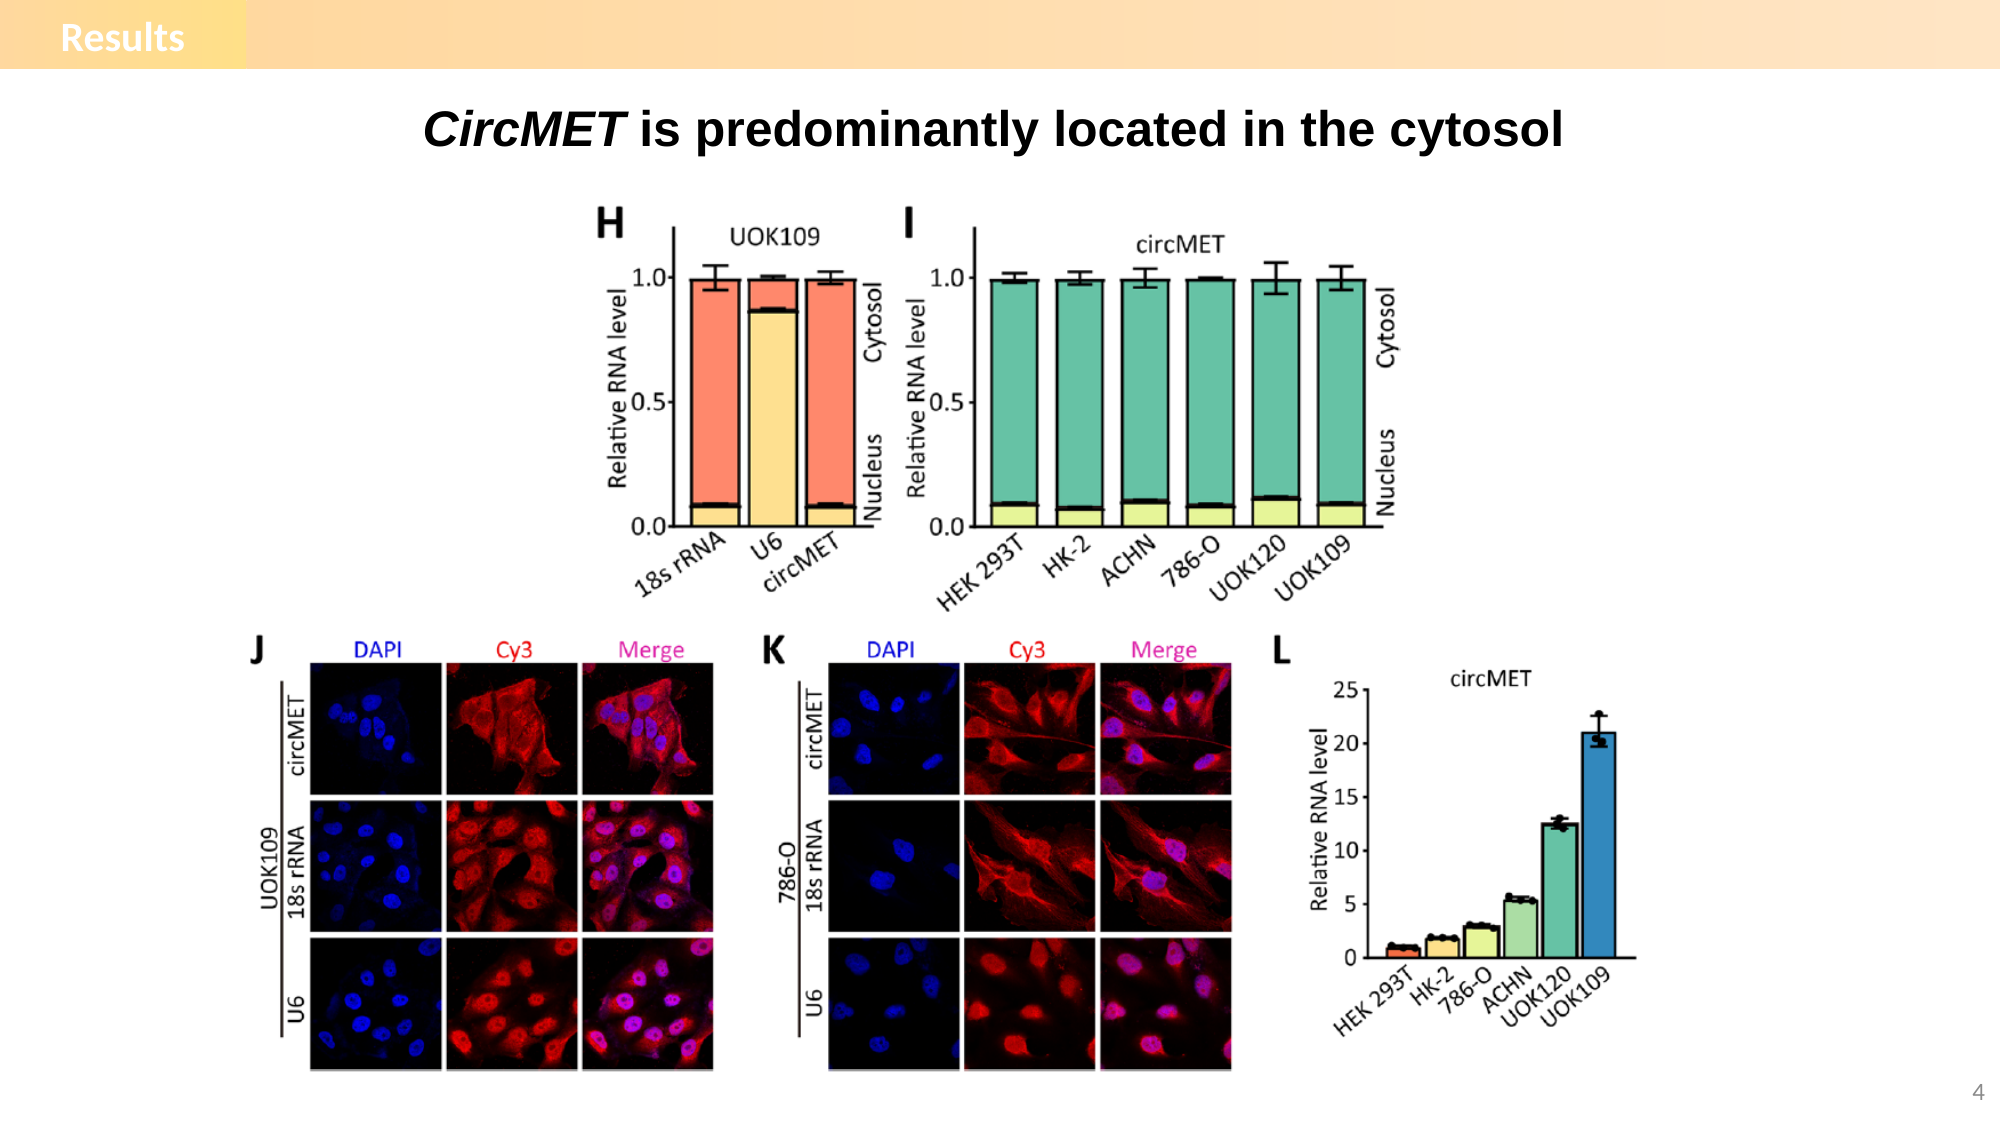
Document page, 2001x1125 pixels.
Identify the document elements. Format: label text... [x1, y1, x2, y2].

slide_number 4 [1550, 1060, 2000, 1121]
picture [246, 630, 1648, 1076]
text_box Results [0, 0, 247, 70]
picture [594, 203, 1406, 617]
text_box [247, 0, 2000, 70]
text_box CircMET is predominantly located in the cytosol [396, 88, 1592, 164]
